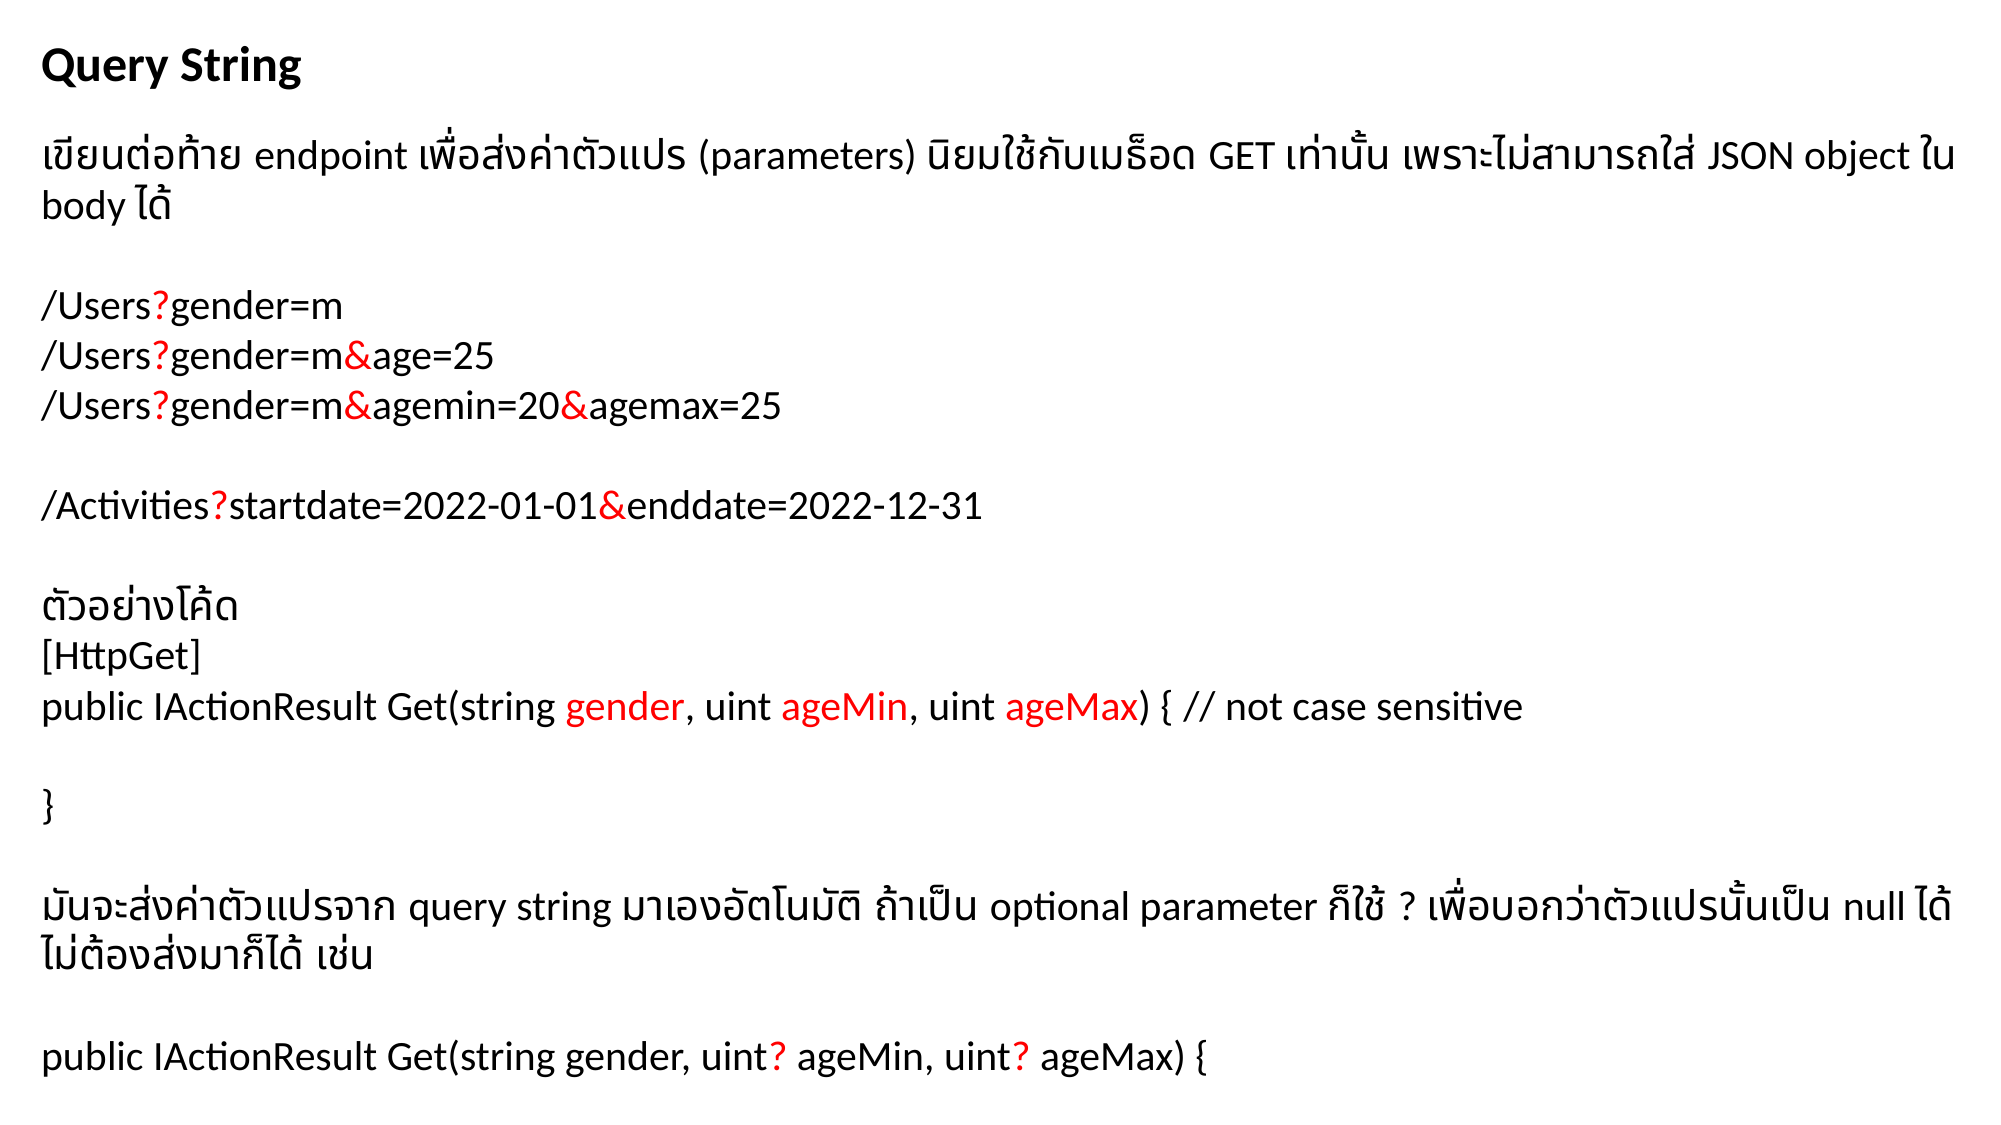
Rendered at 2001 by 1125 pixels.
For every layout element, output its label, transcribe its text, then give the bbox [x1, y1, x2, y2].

text_box Query String [26, 24, 424, 100]
text_box เขียนต่อท้าย endpoint เพื่อส่งค่าตัวแปร (parameters) นิยมใช้กับเมธ็อด GET เท่านั้น เพราะไม่สามารถใส่ JSON object ใน body ได้ /Users?gender=m /Users?gender=m&age=25 /Users?gender=m&agemin=20&agemax=25 /Activities?startdate=2022-01-01&enddate=2022-12-31 ตัวอย่างโค้ด [HttpGet] public IActionResult Get(string gender, uint ageMin, uint ageMax) { // not case sensitive } มันจะส่งค่าตัวแปรจาก query string มาเองอัตโนมัติ ถ้าเป็น optional parameter ก็ใช้ ? เพื่อบอกว่าตัวแปรนั้นเป็น null ได้ ไม่ต้องส่งมาก็ได้ เช่น public IActionResult Get(string gender, uint? ageMin, uint? ageMax) { } [26, 120, 1977, 1125]
